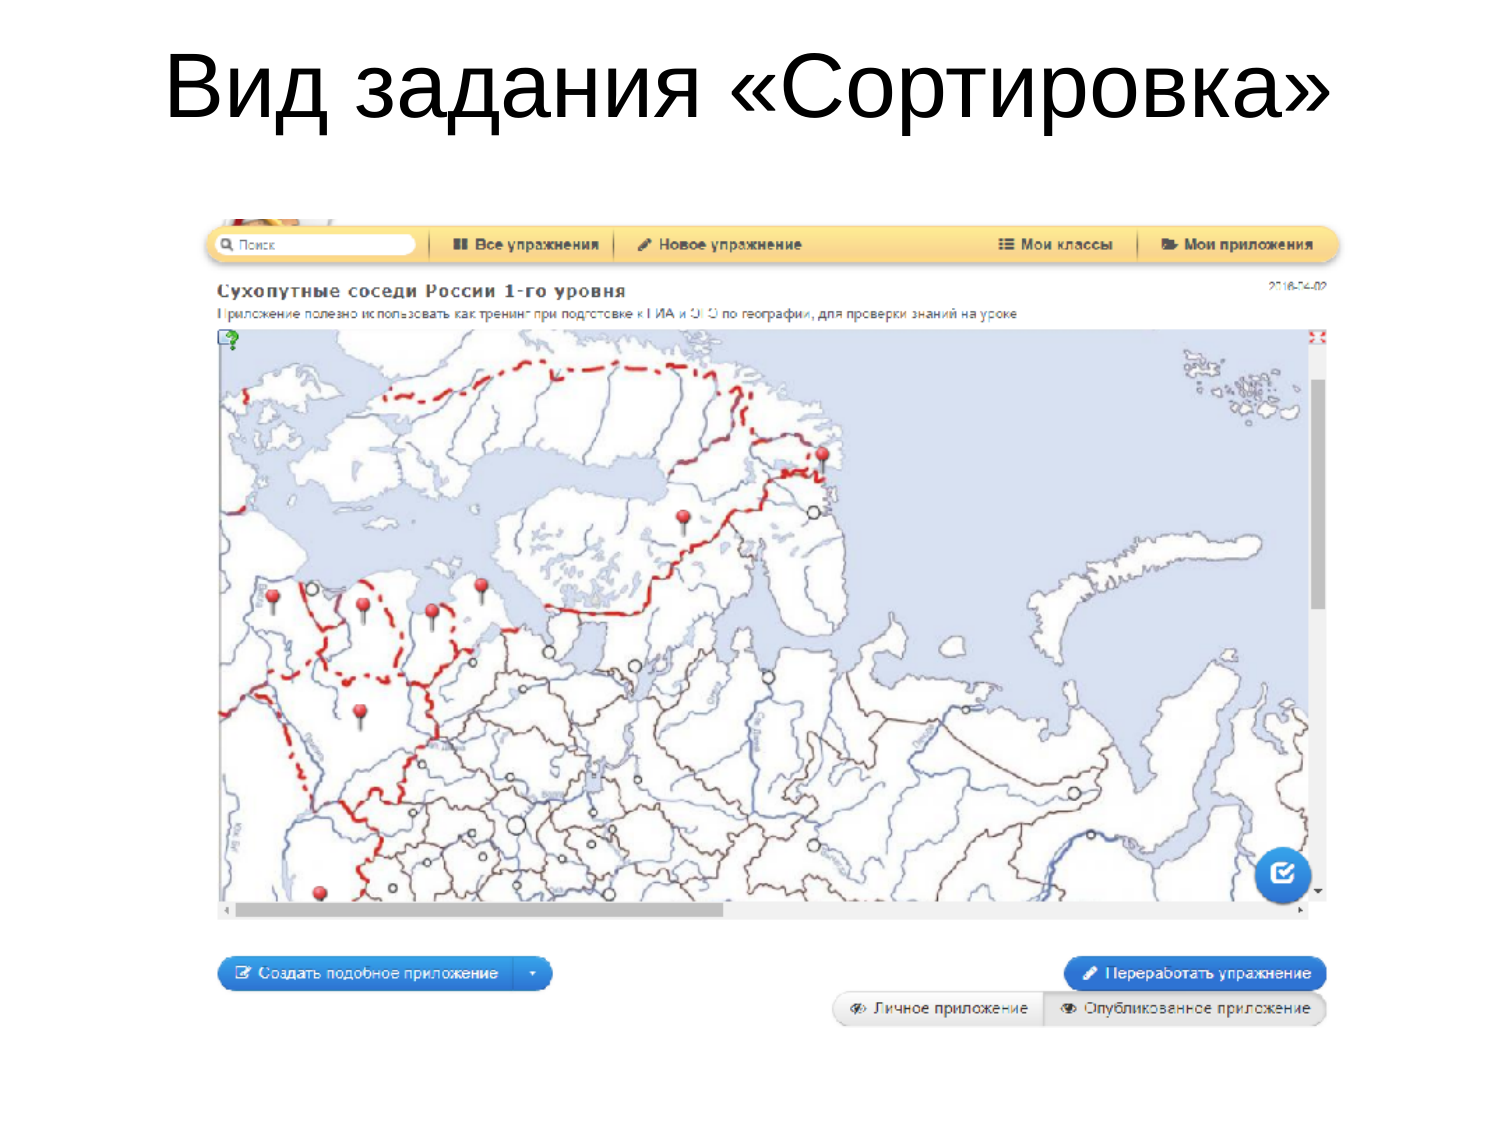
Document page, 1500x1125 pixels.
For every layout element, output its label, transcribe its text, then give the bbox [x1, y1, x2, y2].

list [194, 219, 1363, 1028]
title Вид задания «Сортировка» [74, 24, 1424, 138]
